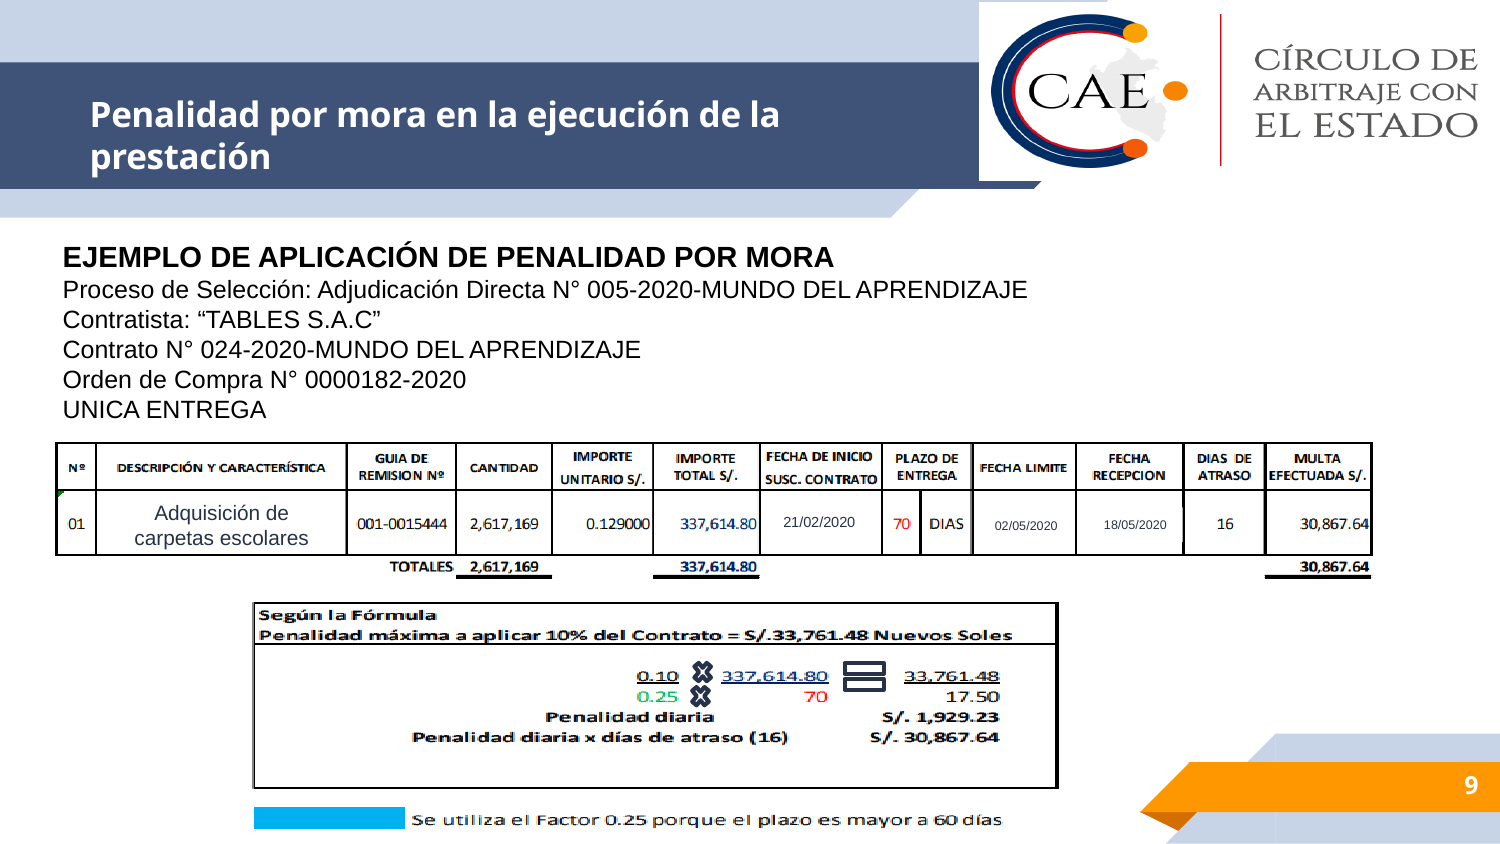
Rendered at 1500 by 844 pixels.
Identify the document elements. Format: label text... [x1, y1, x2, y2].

text_box EJEMPLO DE APLICACIÓN DE PENALIDAD POR MORA Proceso de Selección: Adjudicación Directa N° 005-2020-MUNDO DEL APRENDIZAJE Contratista: “TABLES S.A.C” Contrato N° 024-2020-MUNDO DEL APRENDIZAJE Orden de Compra N° 0000182-2020 UNICA ENTREGA [48, 231, 1336, 431]
title Penalidad por mora en la ejecución de la prestación [88, 91, 952, 231]
slide_number 9 [1249, 760, 1494, 813]
picture [978, 1, 1500, 181]
picture [29, 432, 1404, 844]
